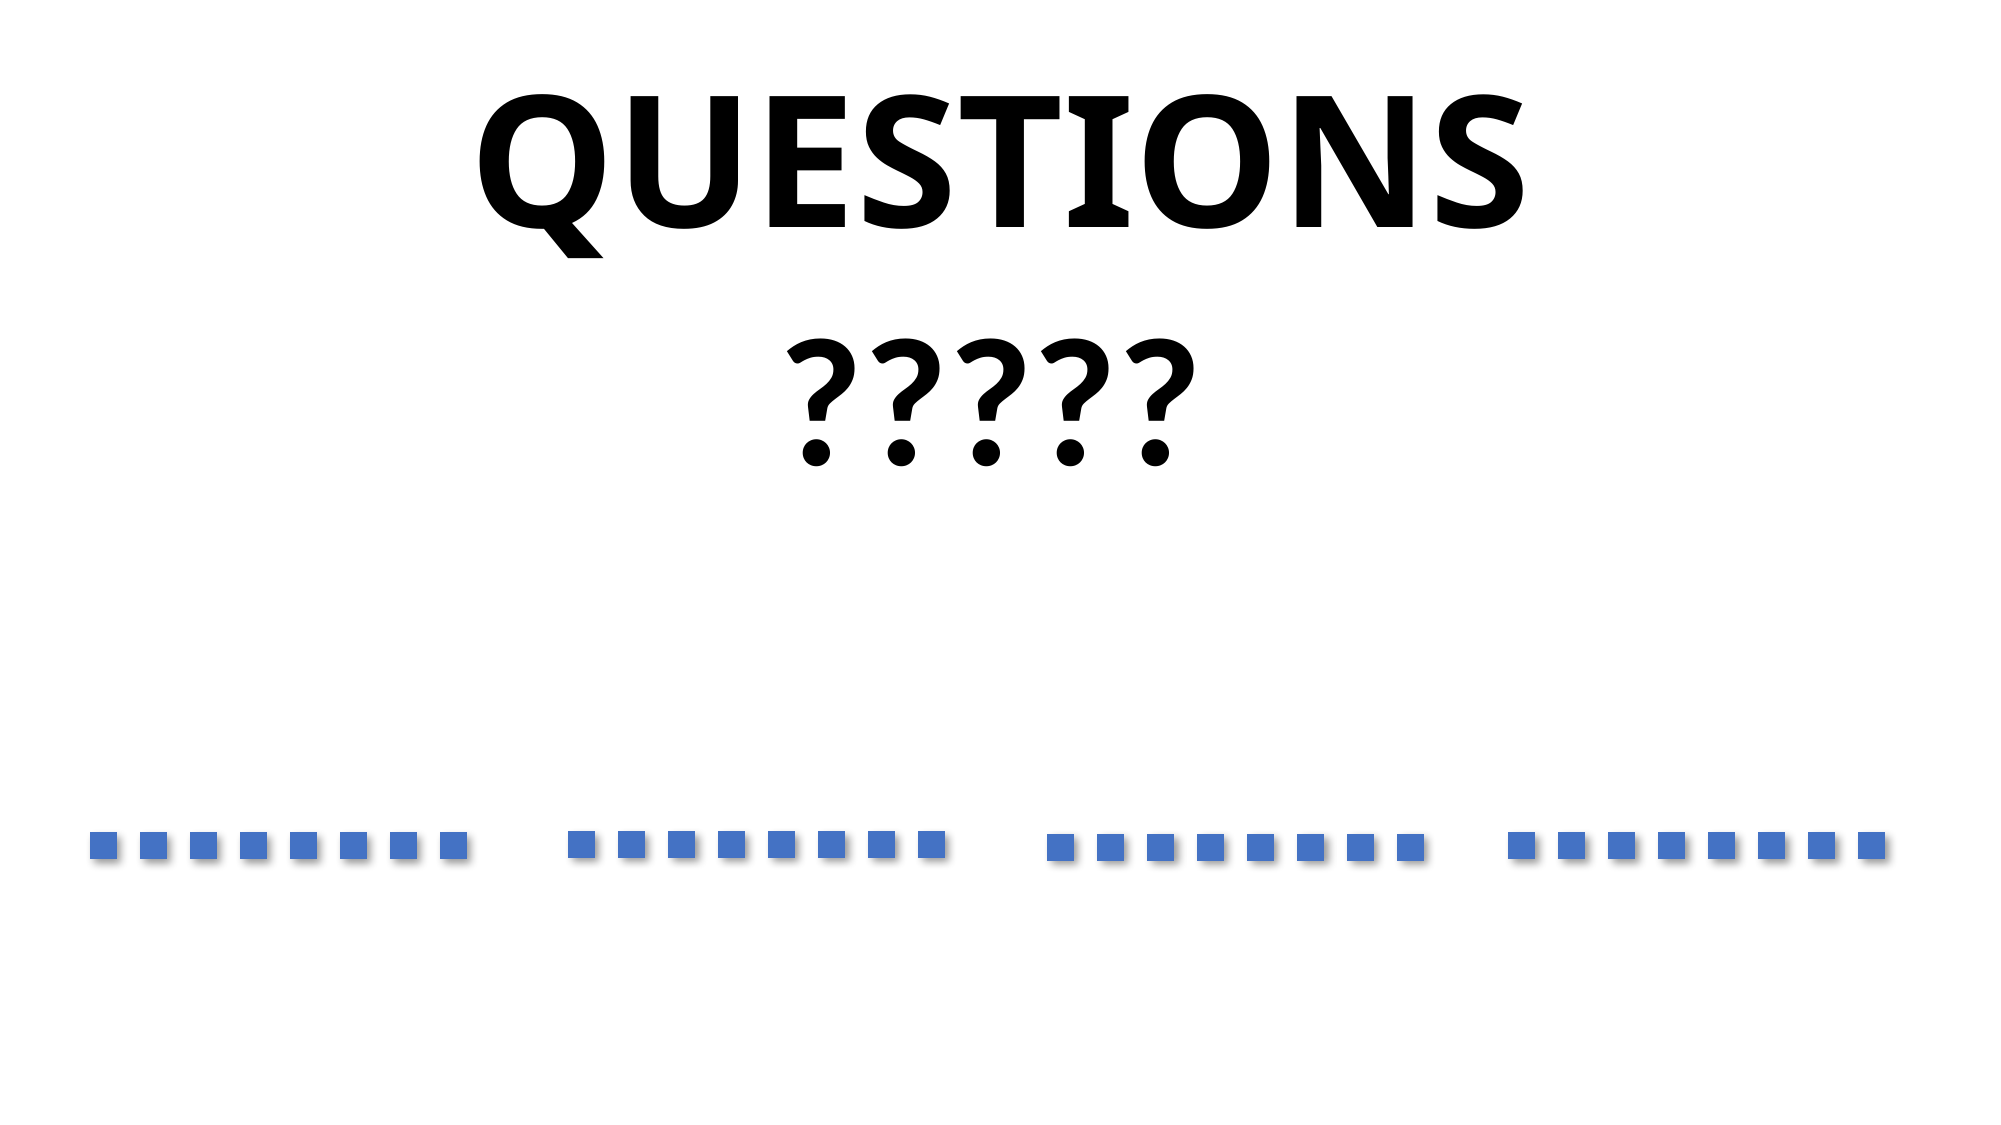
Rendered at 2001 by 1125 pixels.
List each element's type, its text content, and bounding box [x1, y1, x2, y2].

list ????? [38, 299, 1944, 1014]
title QUESTIONS [137, 59, 1863, 278]
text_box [1509, 833, 1885, 859]
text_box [1047, 834, 1423, 860]
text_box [569, 832, 945, 858]
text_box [90, 833, 466, 859]
